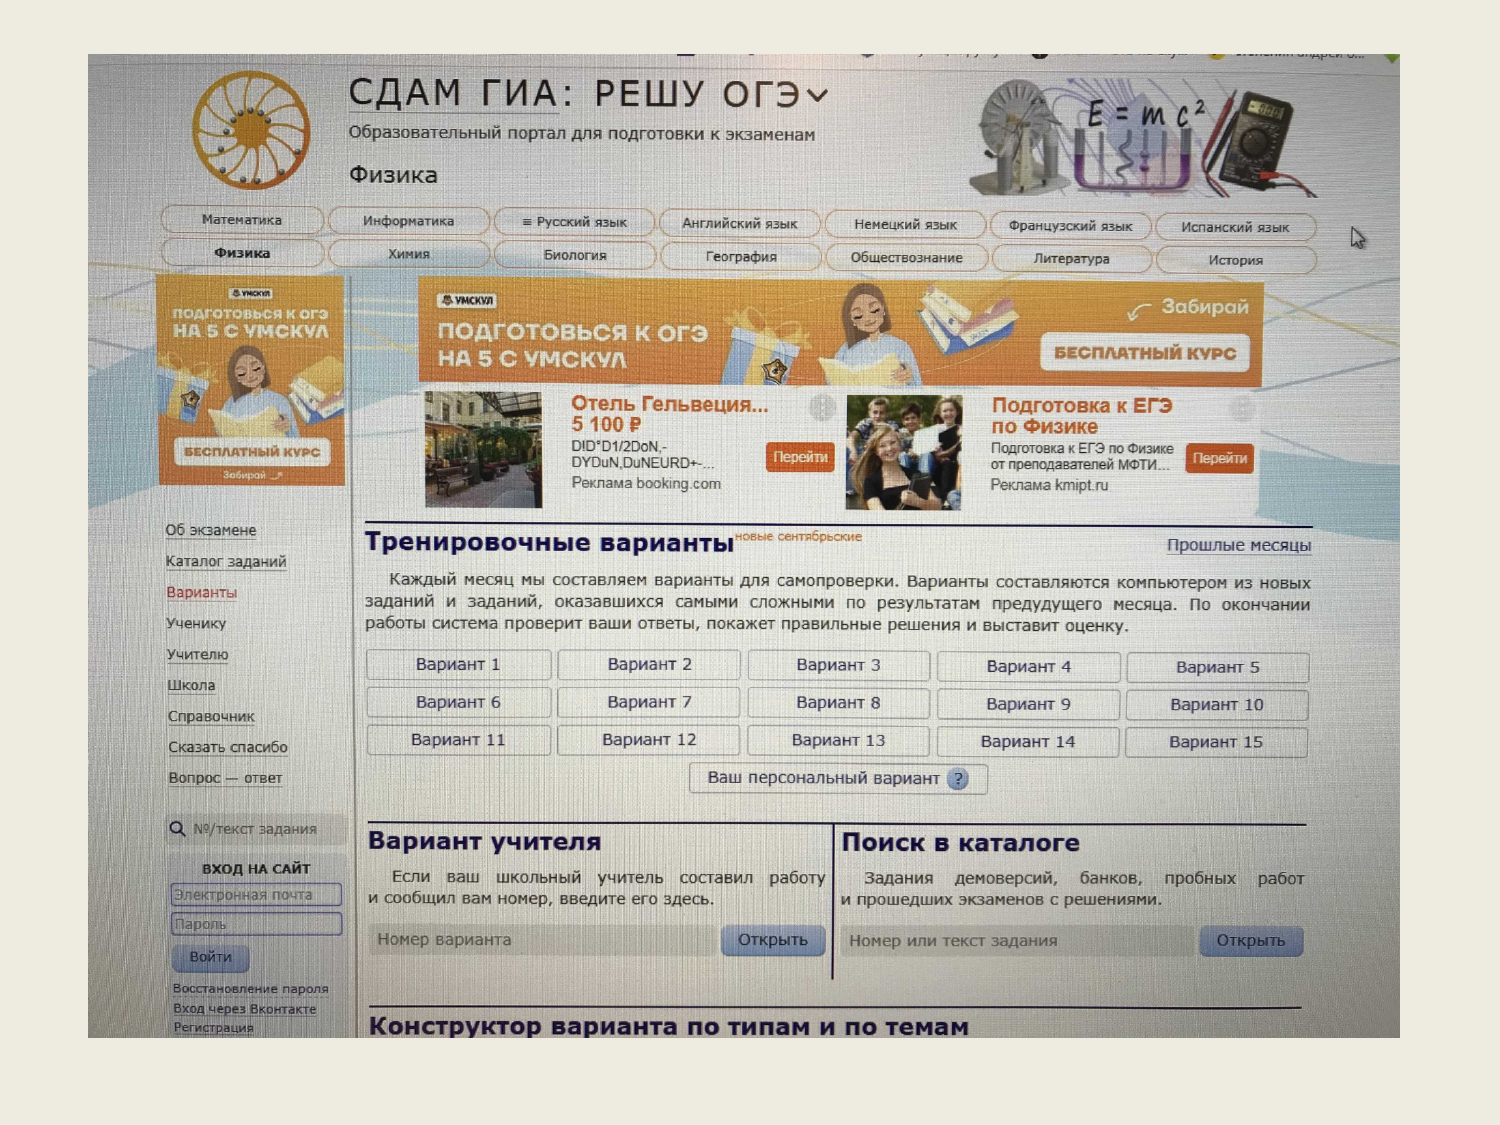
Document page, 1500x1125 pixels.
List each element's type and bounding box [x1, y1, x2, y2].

list [88, 54, 1400, 1039]
